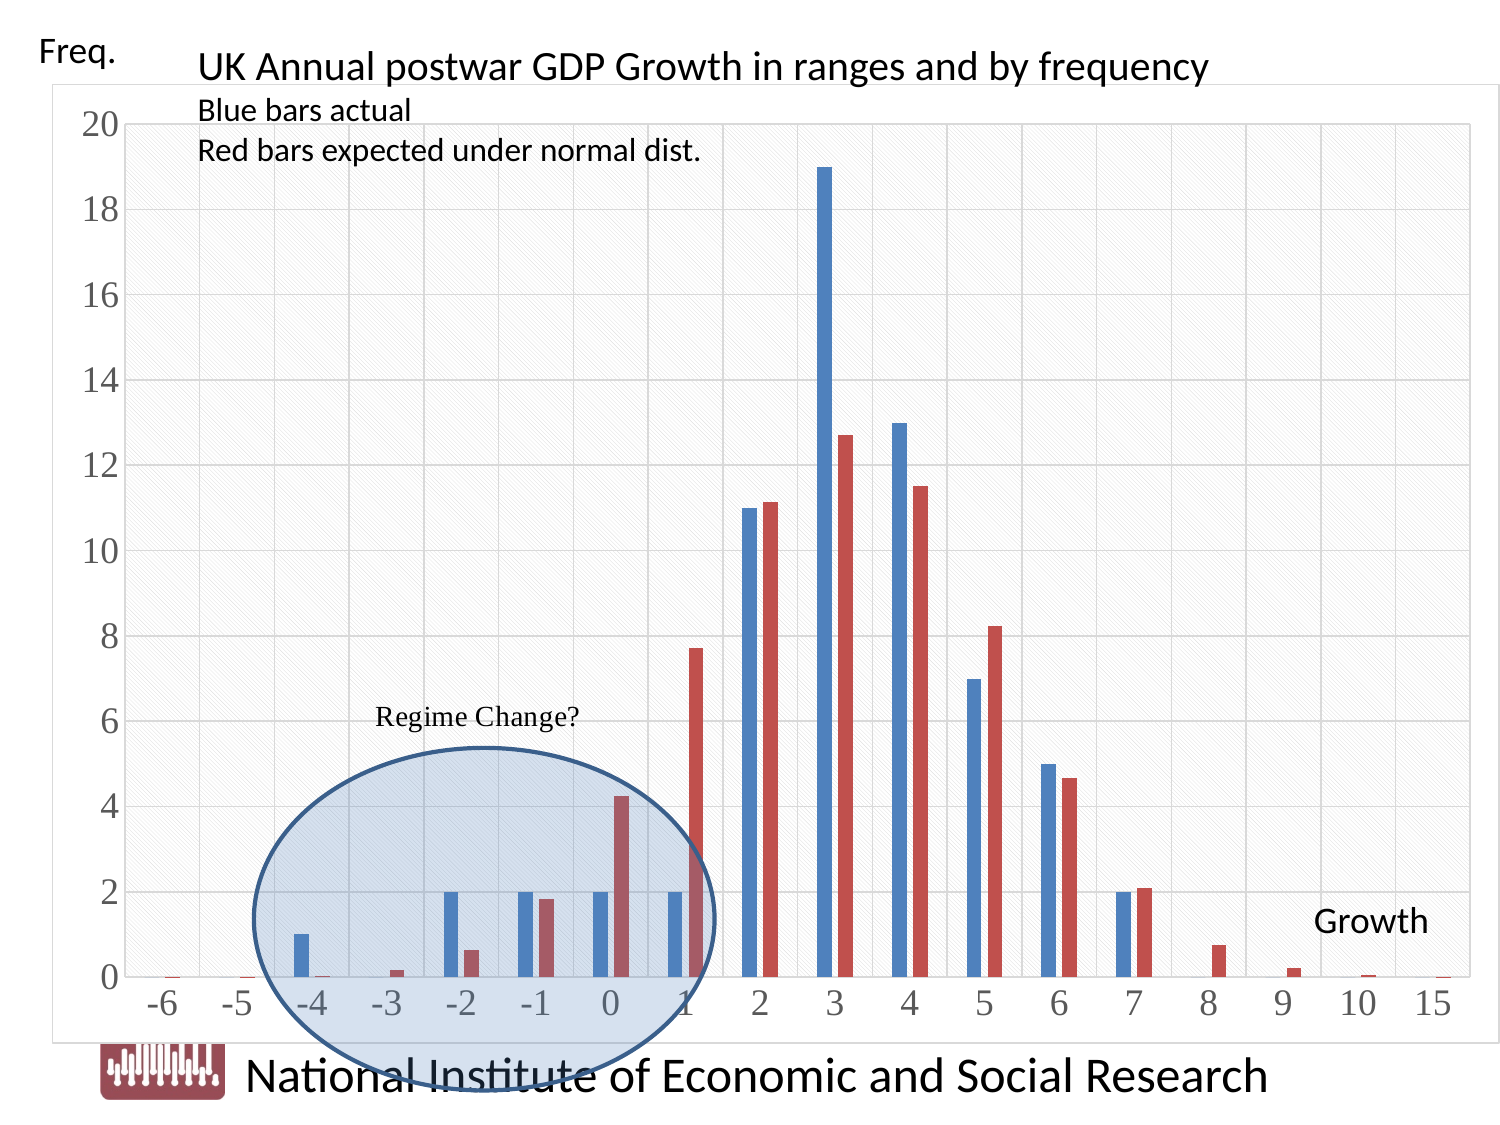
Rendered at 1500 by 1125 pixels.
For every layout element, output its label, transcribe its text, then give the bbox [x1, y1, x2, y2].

text_box Freq. [24, 19, 178, 79]
chart [51, 83, 1500, 1044]
text_box [331, 1050, 637, 1093]
text_box UK Annual postwar GDP Growth in ranges and by frequency Blue bars actual Red bars expected under normal dist. [182, 30, 1317, 82]
picture [100, 1044, 225, 1100]
